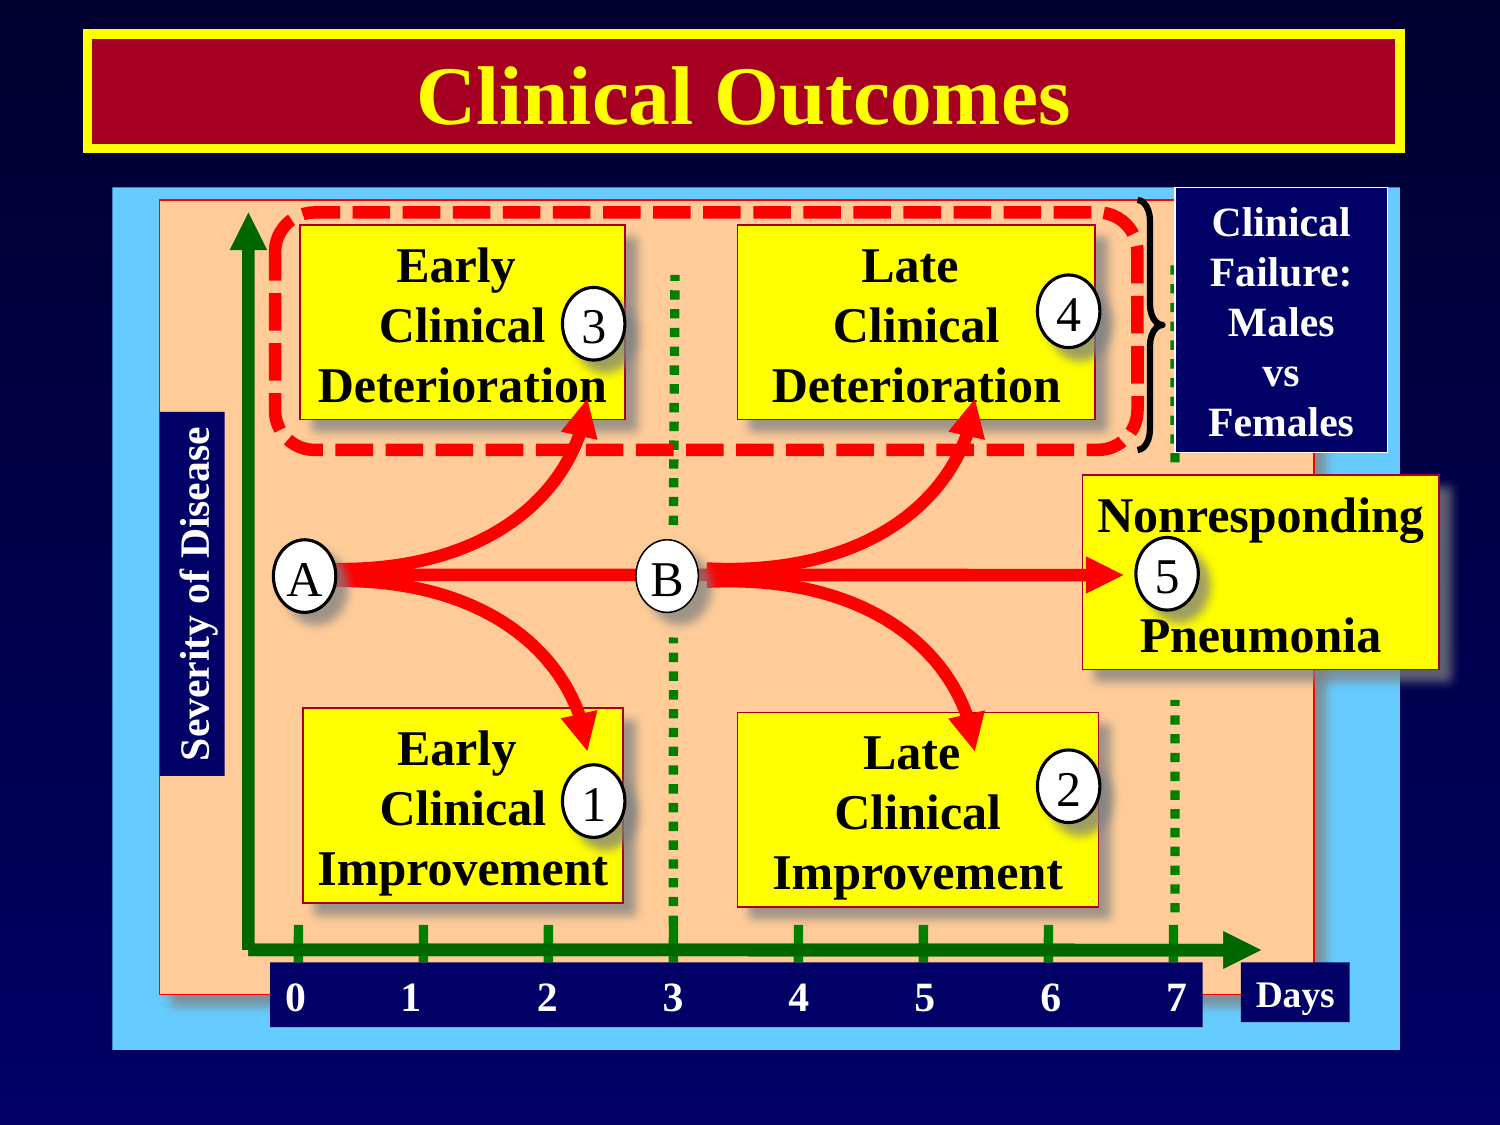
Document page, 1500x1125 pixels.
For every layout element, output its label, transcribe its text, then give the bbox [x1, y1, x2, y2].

text_box 0 1 2 3 4 5 6 7 [270, 962, 1203, 1028]
text_box [321, 581, 592, 769]
text_box B [635, 539, 699, 613]
text_box [248, 943, 1261, 957]
text_box A [273, 539, 336, 613]
text_box Early Clinical Improvement [302, 708, 624, 903]
text_box Days [1240, 962, 1350, 1023]
text_box [708, 581, 980, 769]
text_box [242, 212, 255, 949]
text_box [112, 187, 1400, 1050]
text_box [159, 199, 1314, 995]
text_box Nonresponding Pneumonia [1082, 474, 1439, 670]
text_box Severity of Disease [159, 411, 225, 776]
text_box Late Clinical Improvement [737, 712, 1099, 908]
text_box 1 [562, 764, 625, 838]
text_box [320, 450, 574, 569]
text_box 5 [1135, 537, 1199, 611]
text_box [275, 212, 1137, 450]
text_box Clinical Failure: Males vs Females [1174, 187, 1388, 453]
text_box [706, 450, 961, 570]
text_box 2 [1037, 749, 1100, 823]
text_box [714, 568, 1124, 582]
text_box [1137, 200, 1163, 450]
text_box Clinical Outcomes [87, 33, 1400, 149]
